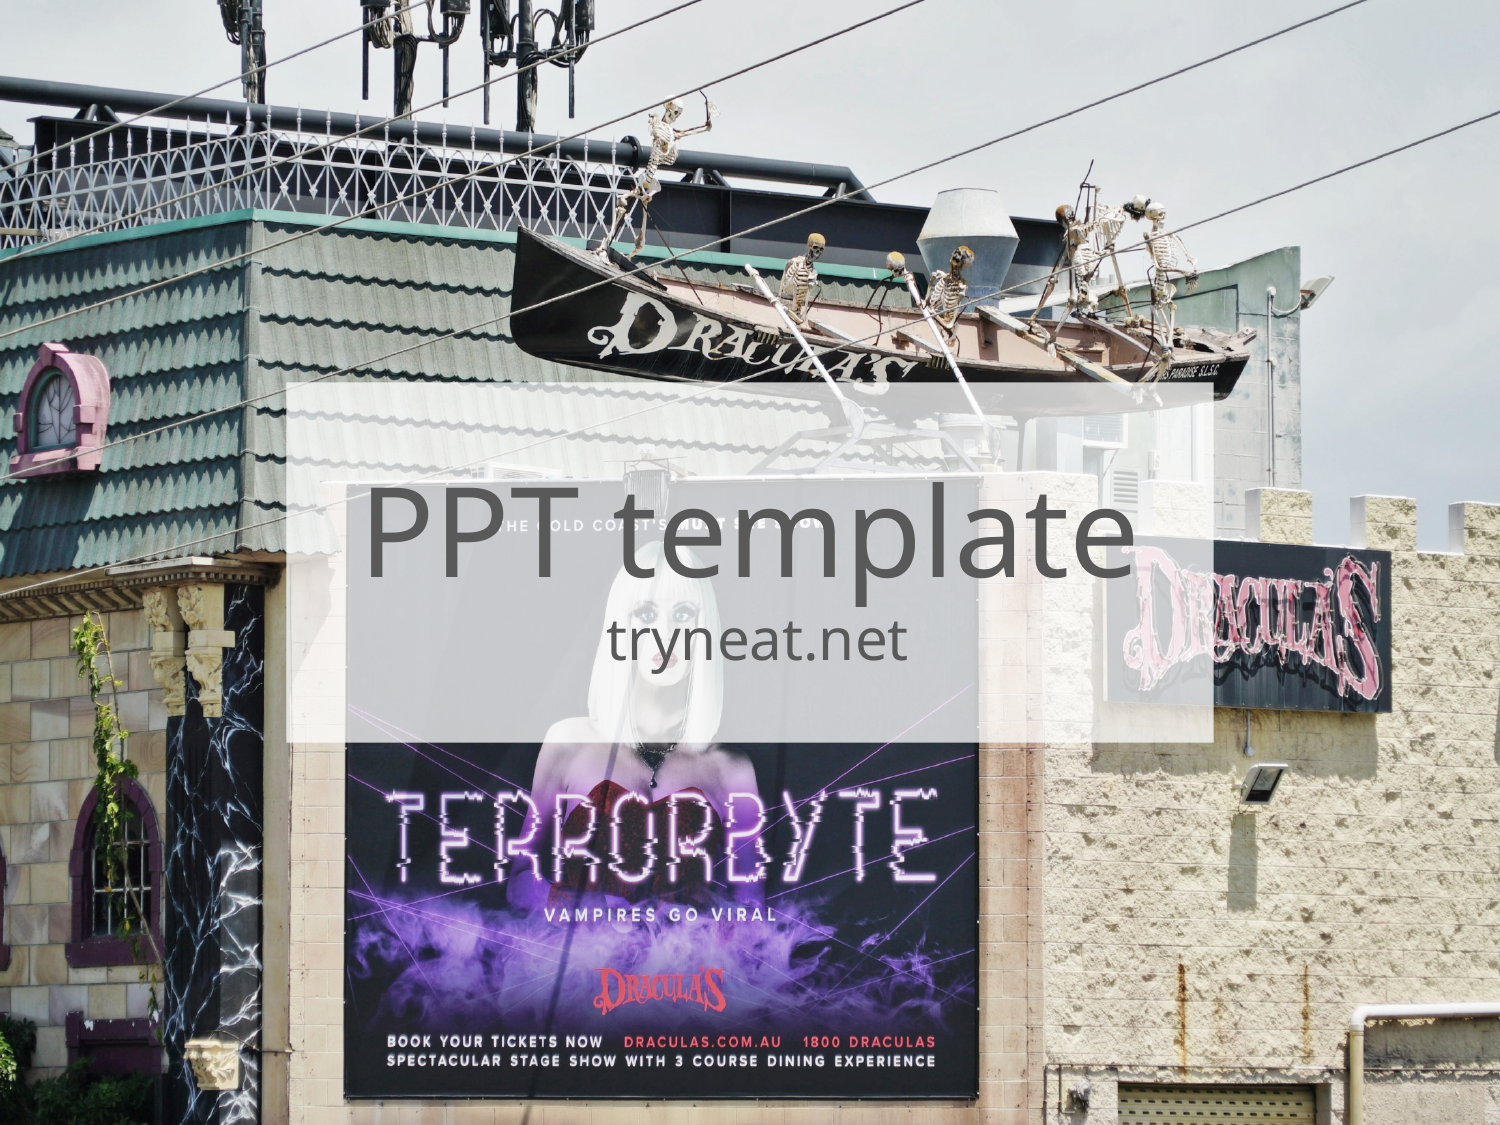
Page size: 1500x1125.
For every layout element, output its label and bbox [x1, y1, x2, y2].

text_box [0, 0, 1500, 1125]
